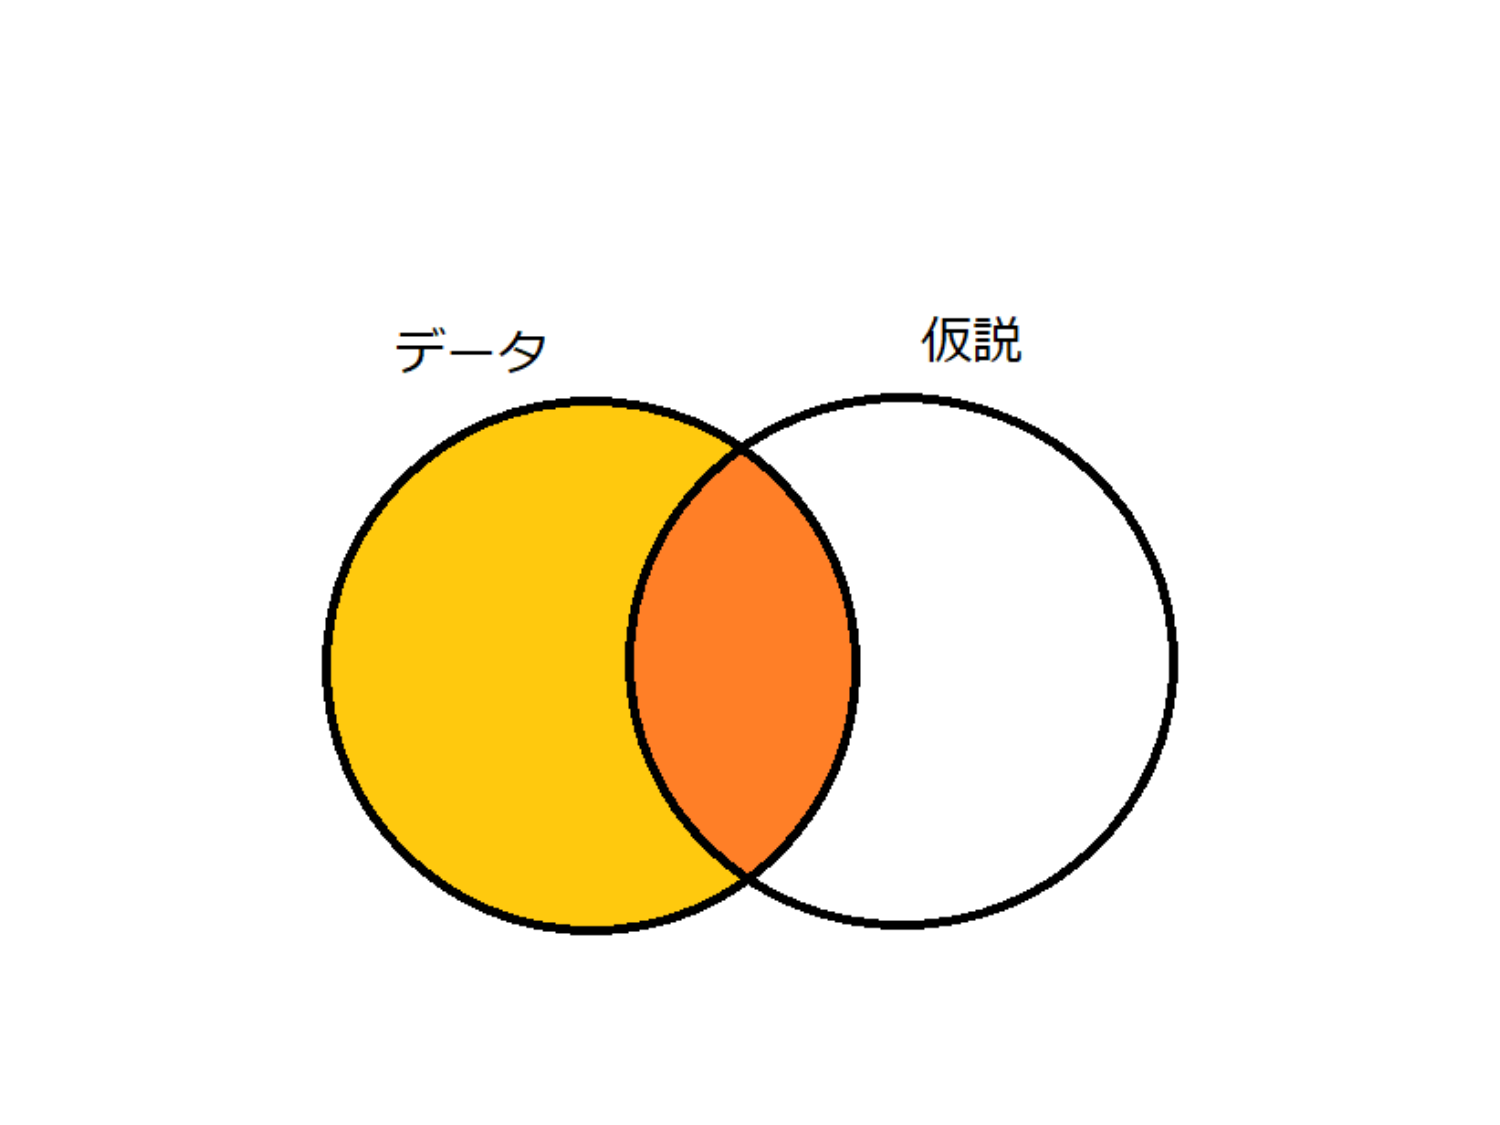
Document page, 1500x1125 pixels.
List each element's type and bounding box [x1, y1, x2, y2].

list [231, 262, 1269, 1006]
